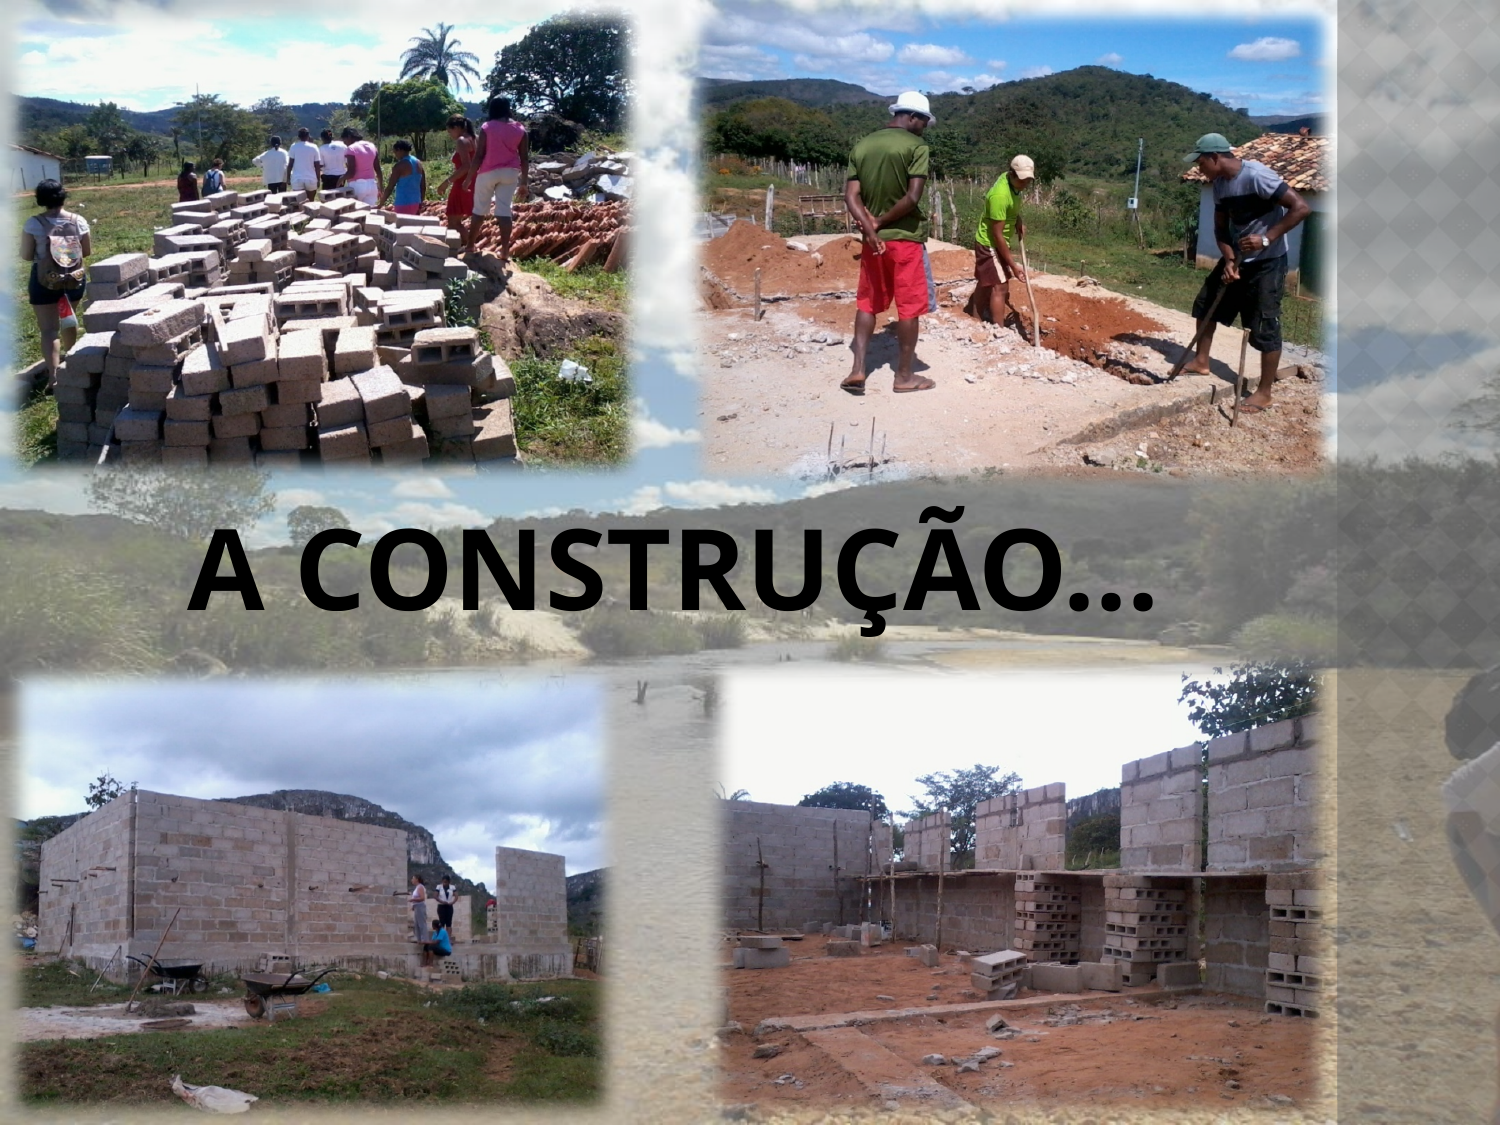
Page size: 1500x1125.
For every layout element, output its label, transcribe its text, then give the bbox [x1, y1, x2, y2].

picture [0, 0, 645, 484]
title A construção... [164, 503, 1184, 633]
picture [702, 650, 1337, 1125]
picture [0, 658, 622, 1125]
picture [683, 0, 1341, 493]
